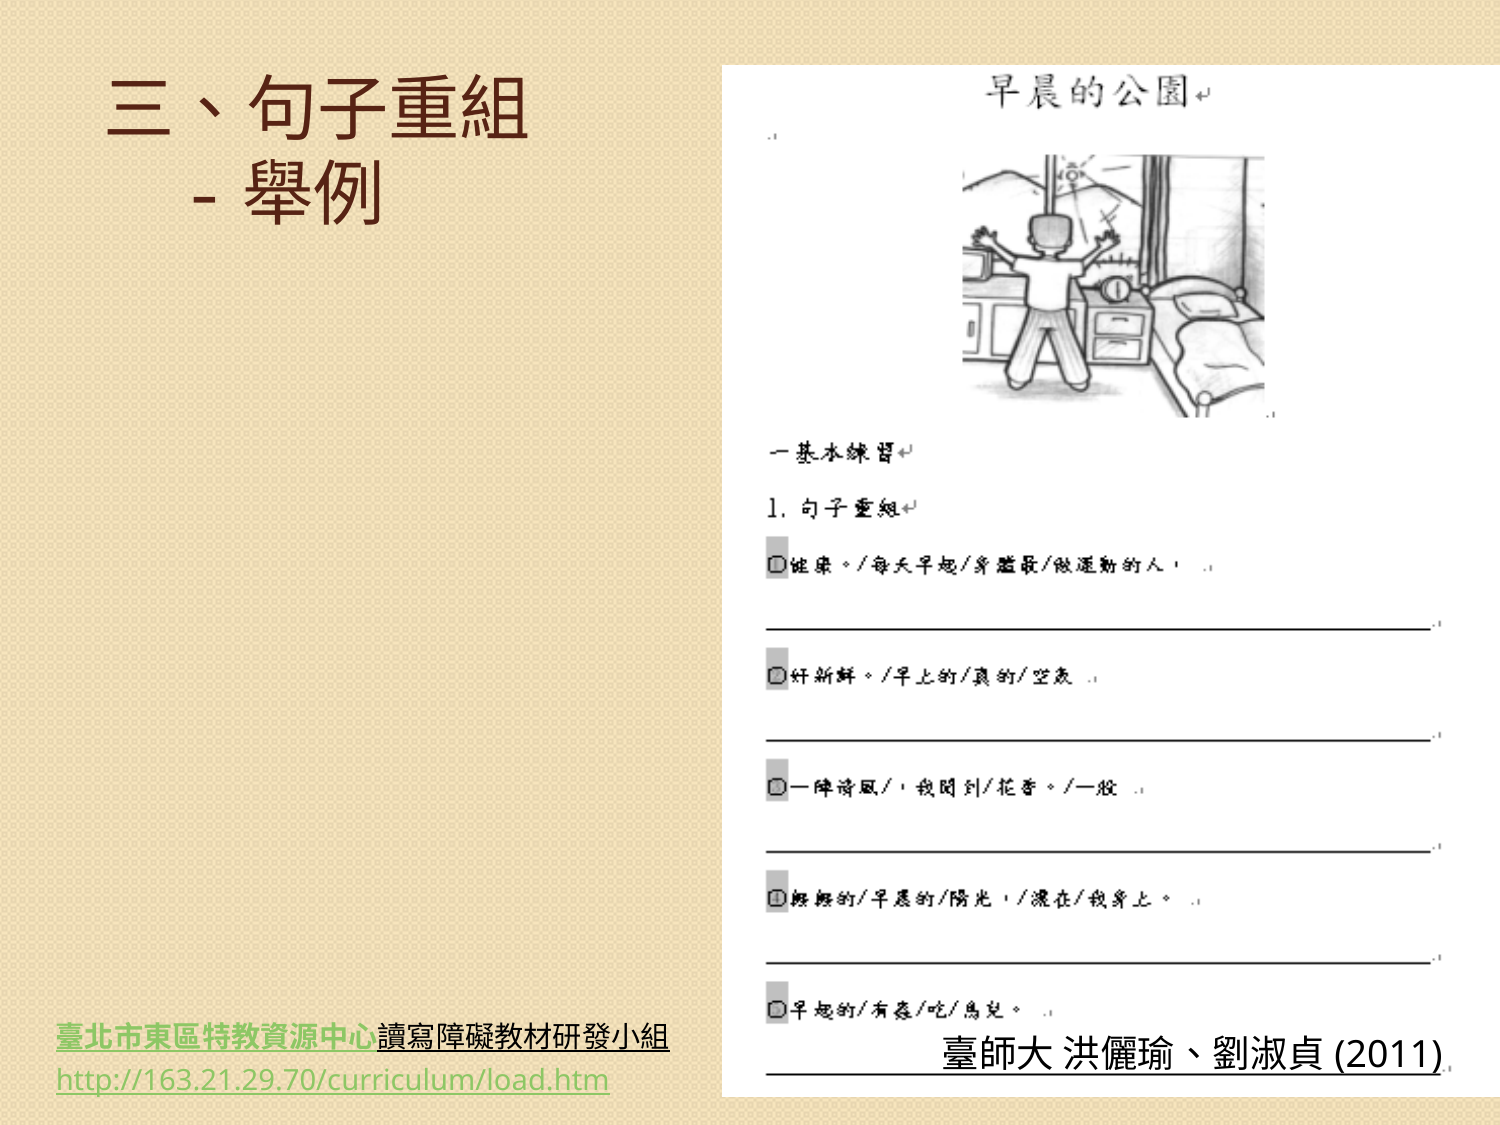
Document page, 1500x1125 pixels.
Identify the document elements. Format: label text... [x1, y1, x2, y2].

text_box 臺北市東區特教資源中心讀寫障礙教材研發小組 http://163.21.29.70/curriculum/load.htm [41, 1011, 756, 1109]
title 三、句子重組 -舉例 [88, 54, 1319, 243]
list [722, 64, 1500, 1097]
